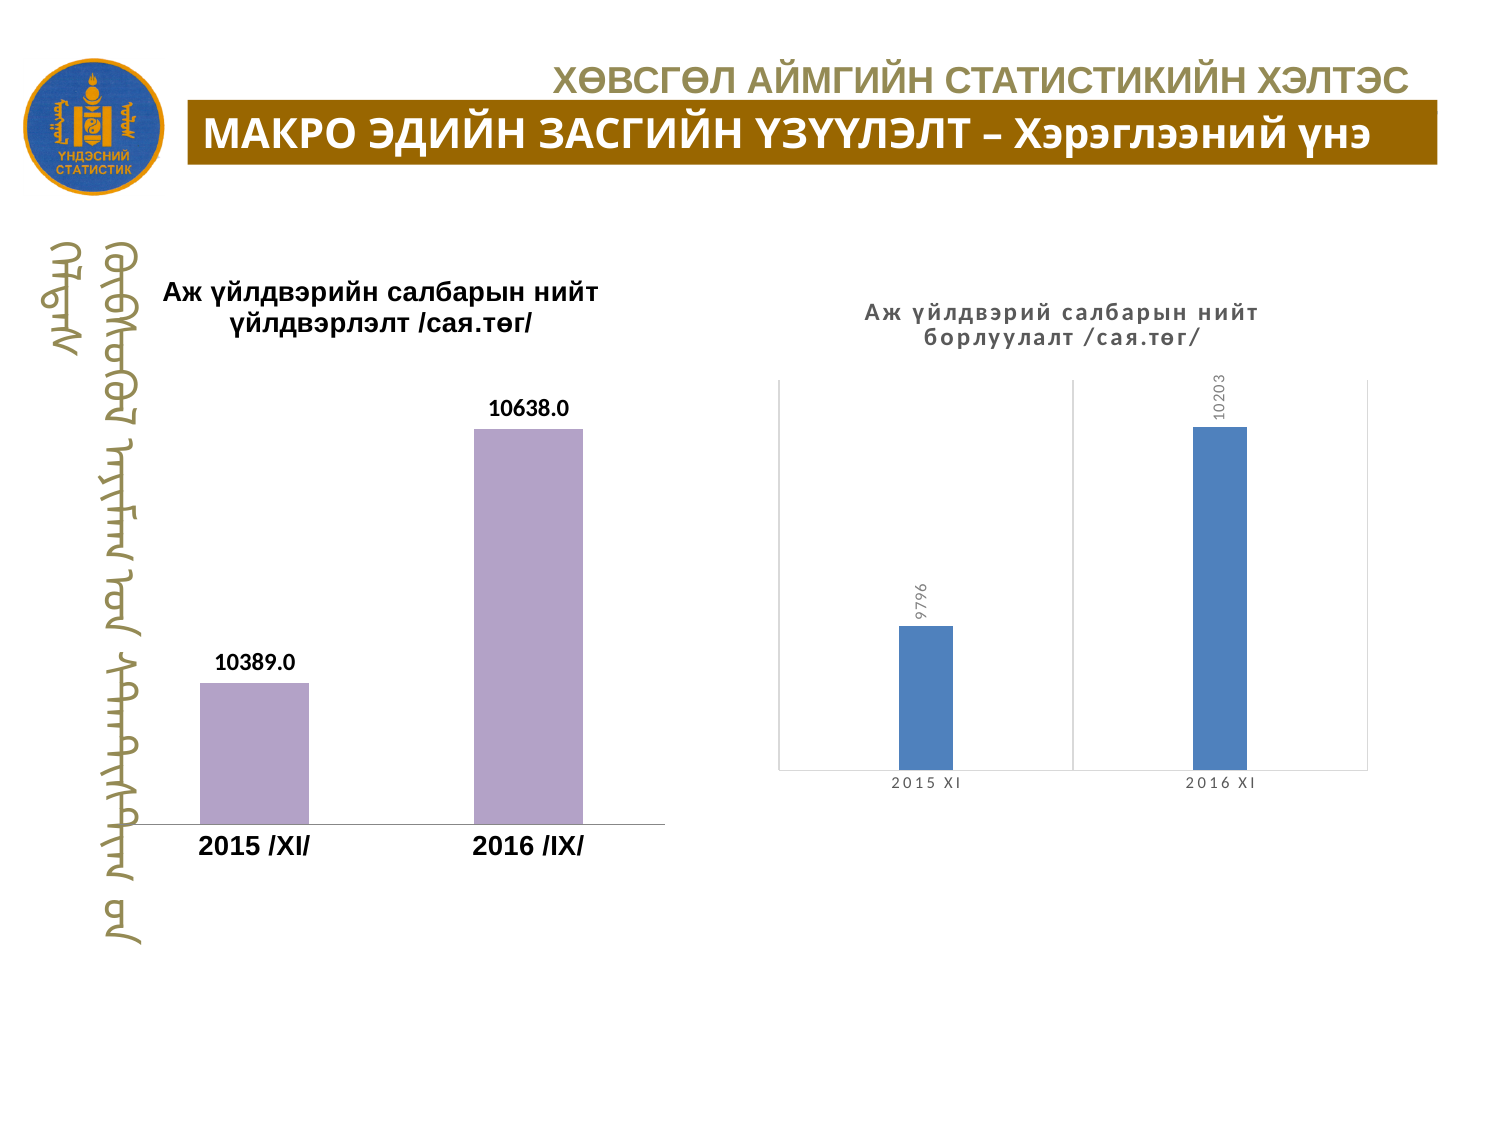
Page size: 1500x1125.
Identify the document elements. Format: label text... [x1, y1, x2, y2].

text_box МАКРО ЭДИЙН ЗАСГИЙН ҮЗҮҮЛЭЛТ – Хэрэглээний үнэ [187, 99, 1438, 165]
title ХӨВСГӨЛ АЙМГИЙН СТАТИСТИКИЙН ХЭЛТЭС [75, 45, 1425, 113]
chart [99, 249, 684, 909]
picture [23, 58, 165, 196]
chart [737, 274, 1388, 826]
text_box ᠬᠥᠪᠰᠦᠭᠥᠯ ᠠᠶᠢᠮᠠᠭ ᠤᠨ ᠰ᠋ᠲ᠋ᠠ᠋ᠲ᠋ᠢᠰ᠋ᠲ᠋᠋᠋᠋᠋᠋ᠢ᠍᠍᠍᠍᠍᠍᠍᠍᠍᠍ᠭ᠌᠌᠎᠎᠎᠎ ᠦᠨ ᠬᠡᠯᠲᠡᠰ᠌ [23, 233, 165, 1025]
